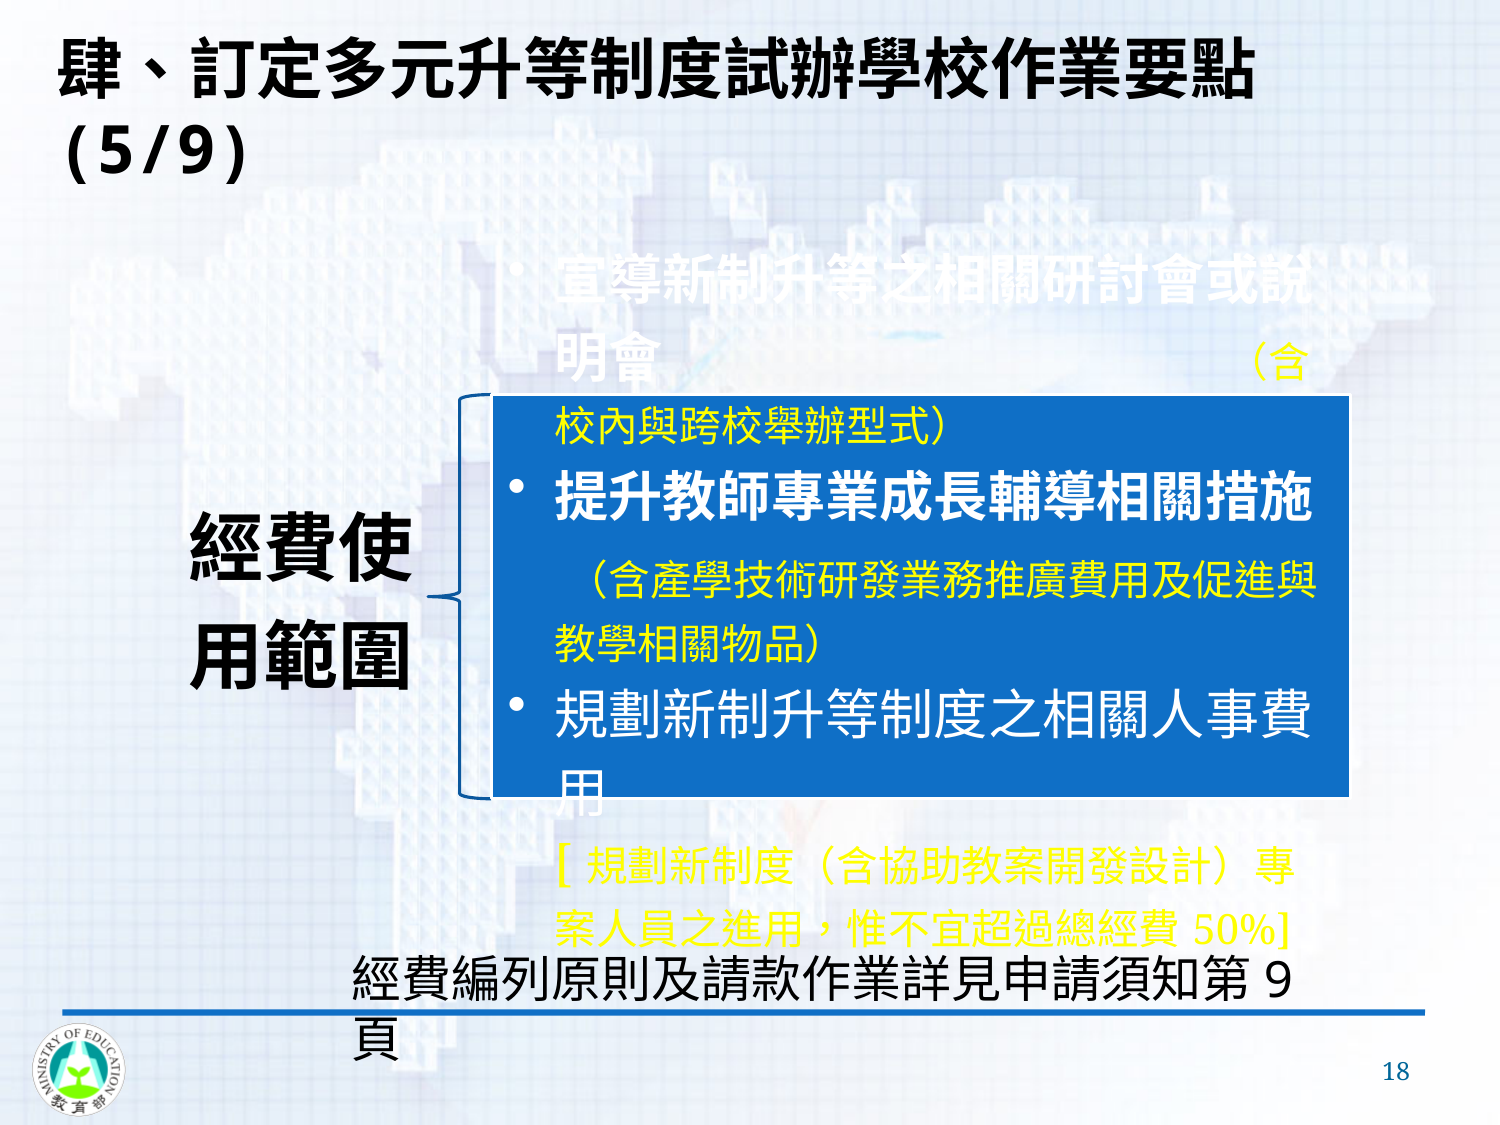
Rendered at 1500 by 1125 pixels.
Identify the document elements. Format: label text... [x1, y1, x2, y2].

picture [0, 0, 1500, 1125]
text_box 經費編列原則及請款作業詳見申請須知第9頁 [336, 974, 1365, 1076]
slide_number 18 [1074, 1042, 1425, 1103]
text_box 肆、訂定多元升等制度試辦學校作業要點(5/9) [41, 19, 1436, 194]
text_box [111, 228, 1377, 965]
